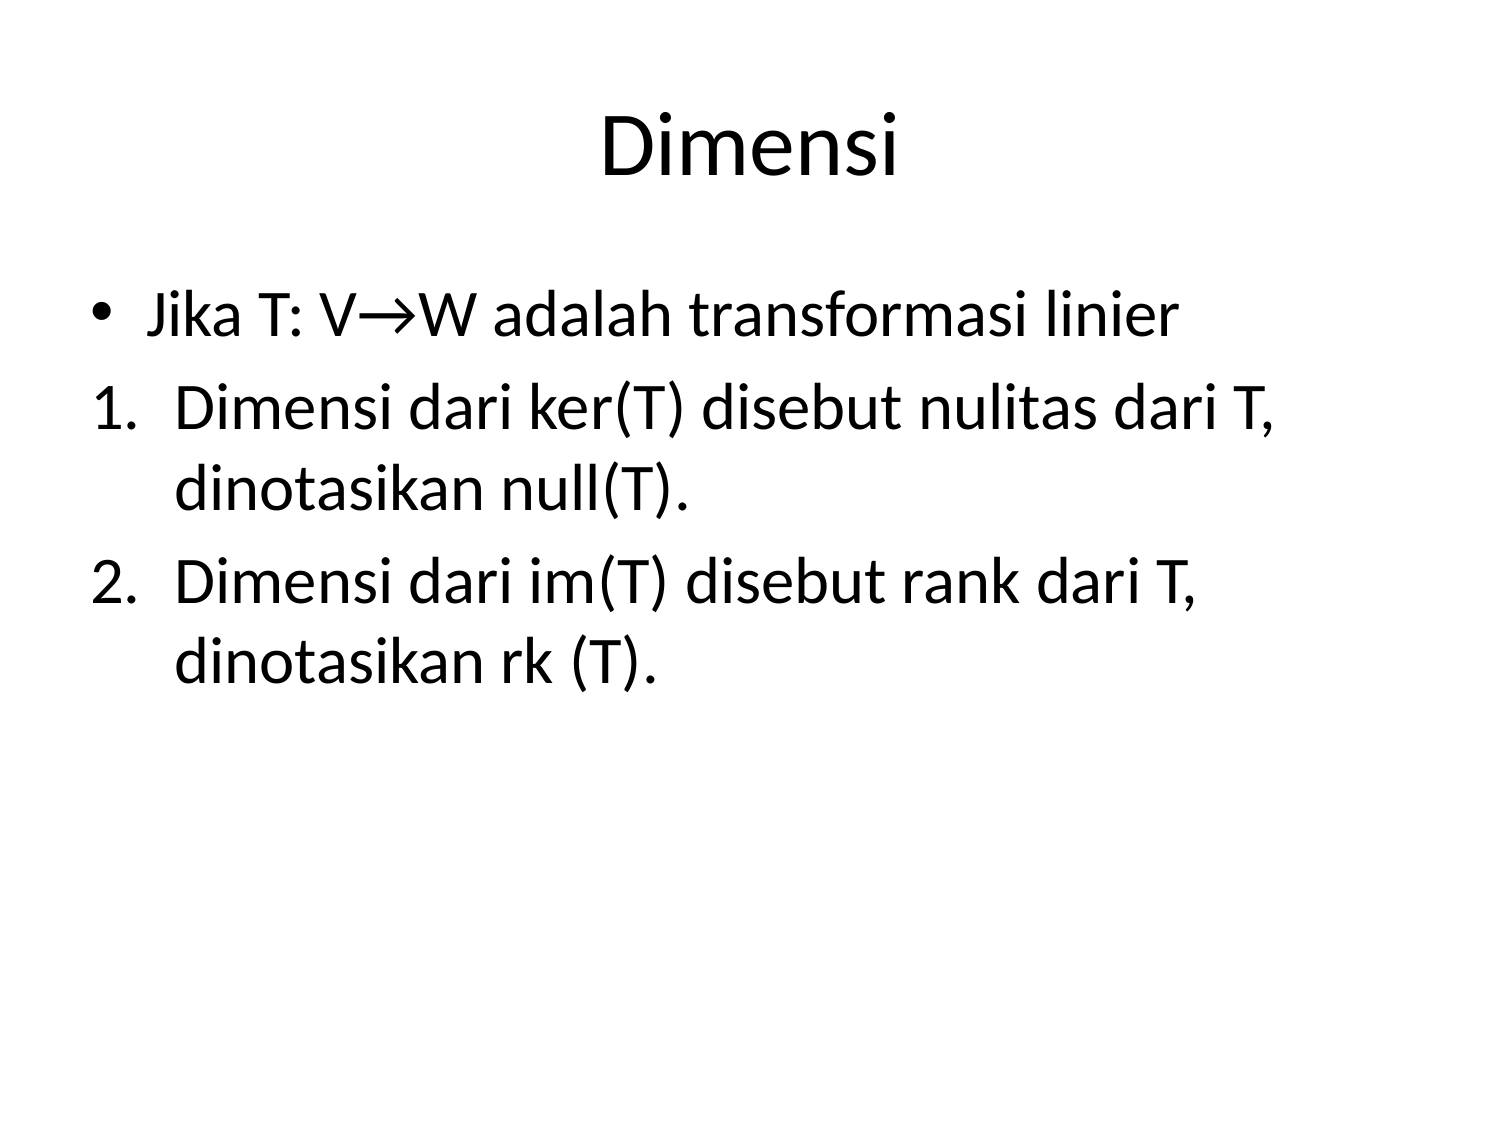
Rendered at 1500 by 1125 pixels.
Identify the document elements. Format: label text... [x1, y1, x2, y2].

title Dimensi [75, 45, 1425, 233]
list Jika T: V→W adalah transformasi linier Dimensi dari ker(T) disebut nulitas dari T, dinotasikan null(T). Dimensi dari im(T) disebut rank dari T, dinotasikan rk (T). [75, 262, 1425, 1005]
